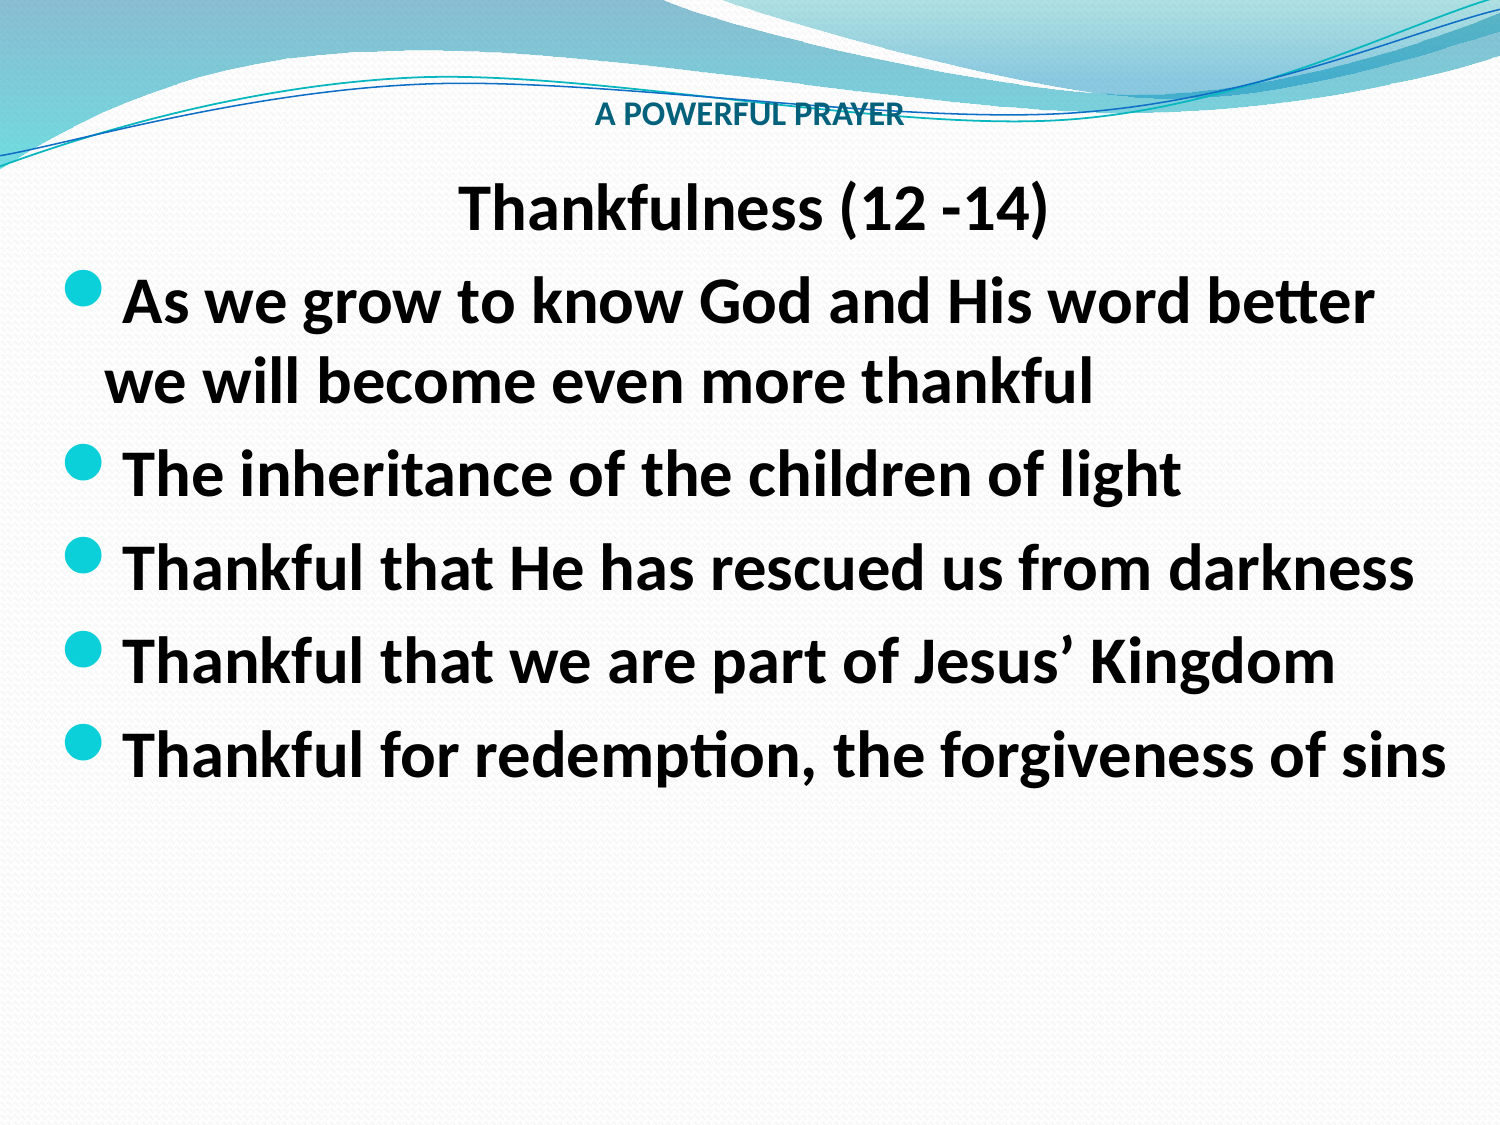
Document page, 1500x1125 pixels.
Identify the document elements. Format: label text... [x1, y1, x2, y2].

title A POWERFUL PRAYER [75, 40, 1425, 133]
list Thankfulness (12 -14) As we grow to know God and His word better we will become even more thankful The inheritance of the children of light Thankful that He has rescued us from darkness Thankful that we are part of Jesus’ Kingdom Thankful for redemption, the forgiveness of sins [44, 155, 1465, 1076]
